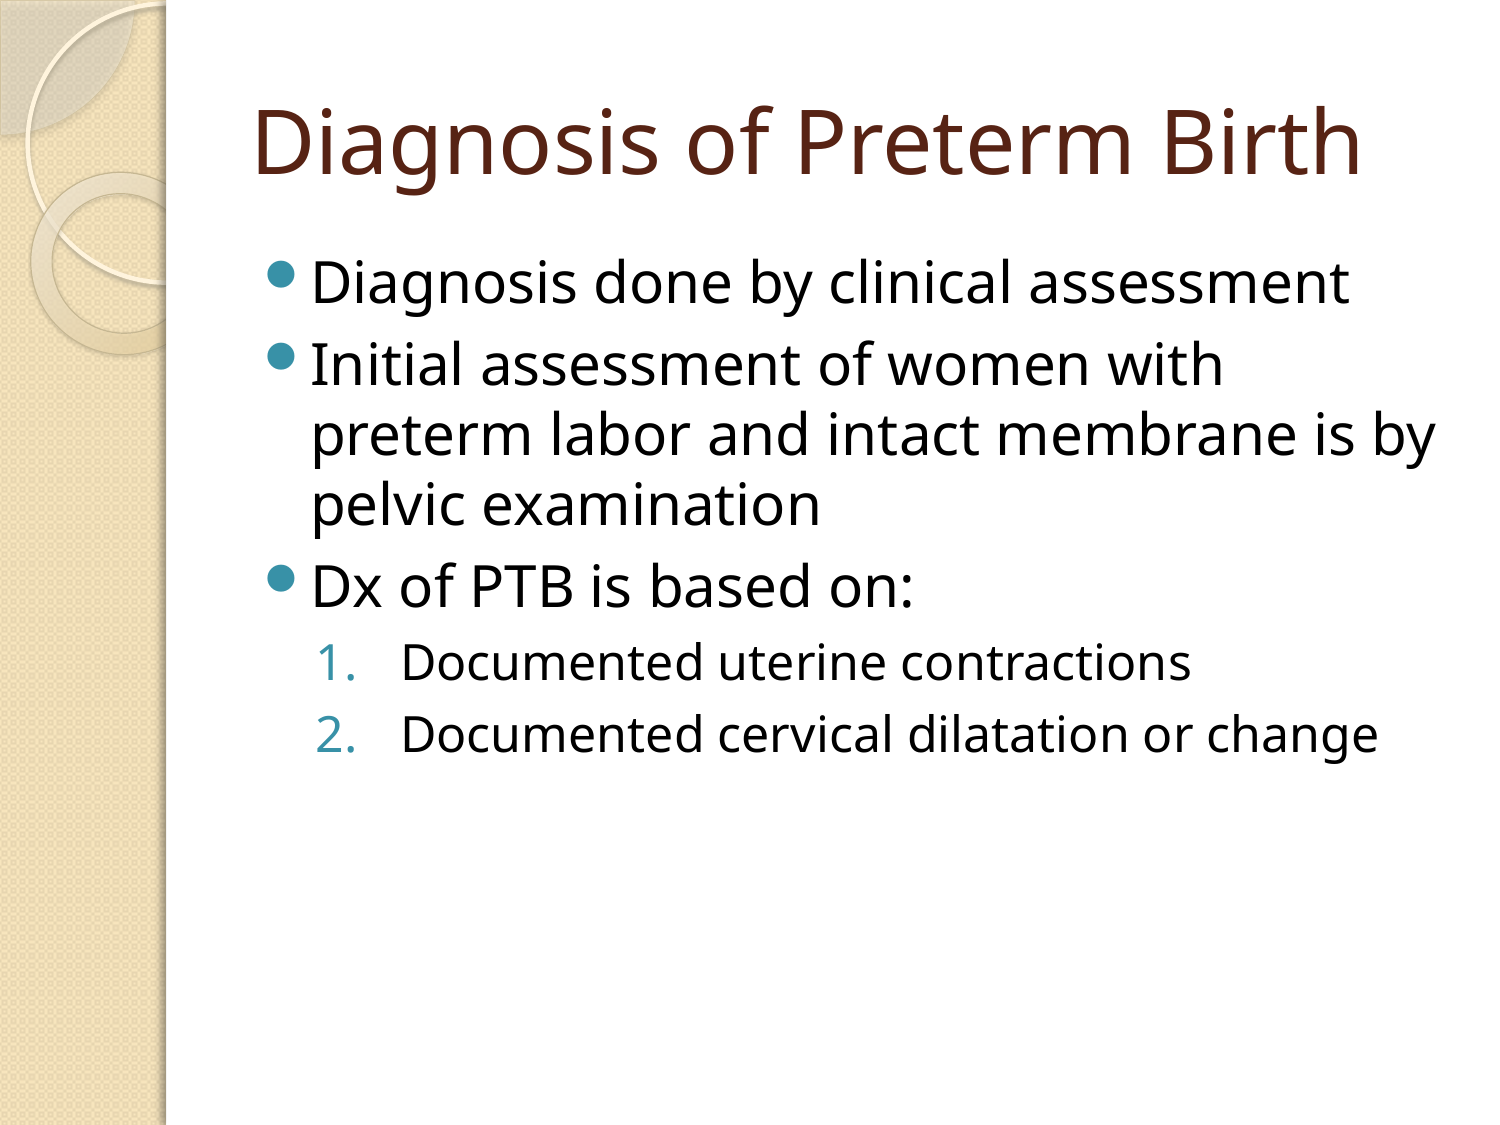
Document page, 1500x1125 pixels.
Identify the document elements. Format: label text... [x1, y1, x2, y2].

title Diagnosis of Preterm Birth [235, 45, 1466, 233]
list Diagnosis done by clinical assessment Initial assessment of women with preterm labor and intact membrane is by pelvic examination Dx of PTB is based on: Documented uterine contractions Documented cervical dilatation or change [235, 237, 1466, 1025]
